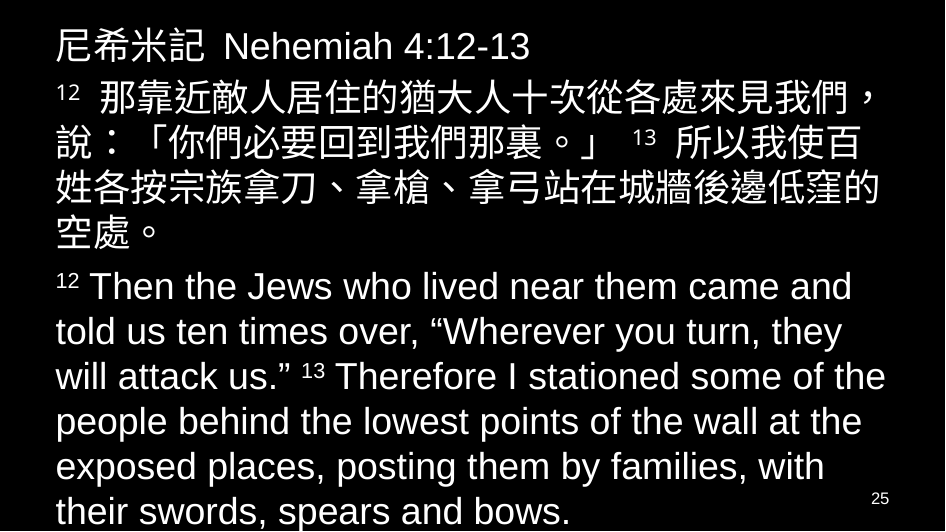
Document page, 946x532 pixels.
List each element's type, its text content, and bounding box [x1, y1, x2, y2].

slide_number 25 [677, 483, 899, 522]
list 尼希米記 Nehemiah 4:12-13 12 那靠近敵人居住的猶大人十次從各處來見我們，說：「你們必要回到我們那裏。」 13 所以我使百姓各按宗族拿刀、拿槍、拿弓站在城牆後邊低窪的空處。 12 Then the Jews who lived near them came and told us ten times over, “Wherever you turn, they will attack us.” 13 Therefore I stationed some of the people behind the lowest points of the wall at the exposed places, posting them by families, with their swords, spears and bows. [46, 17, 899, 475]
